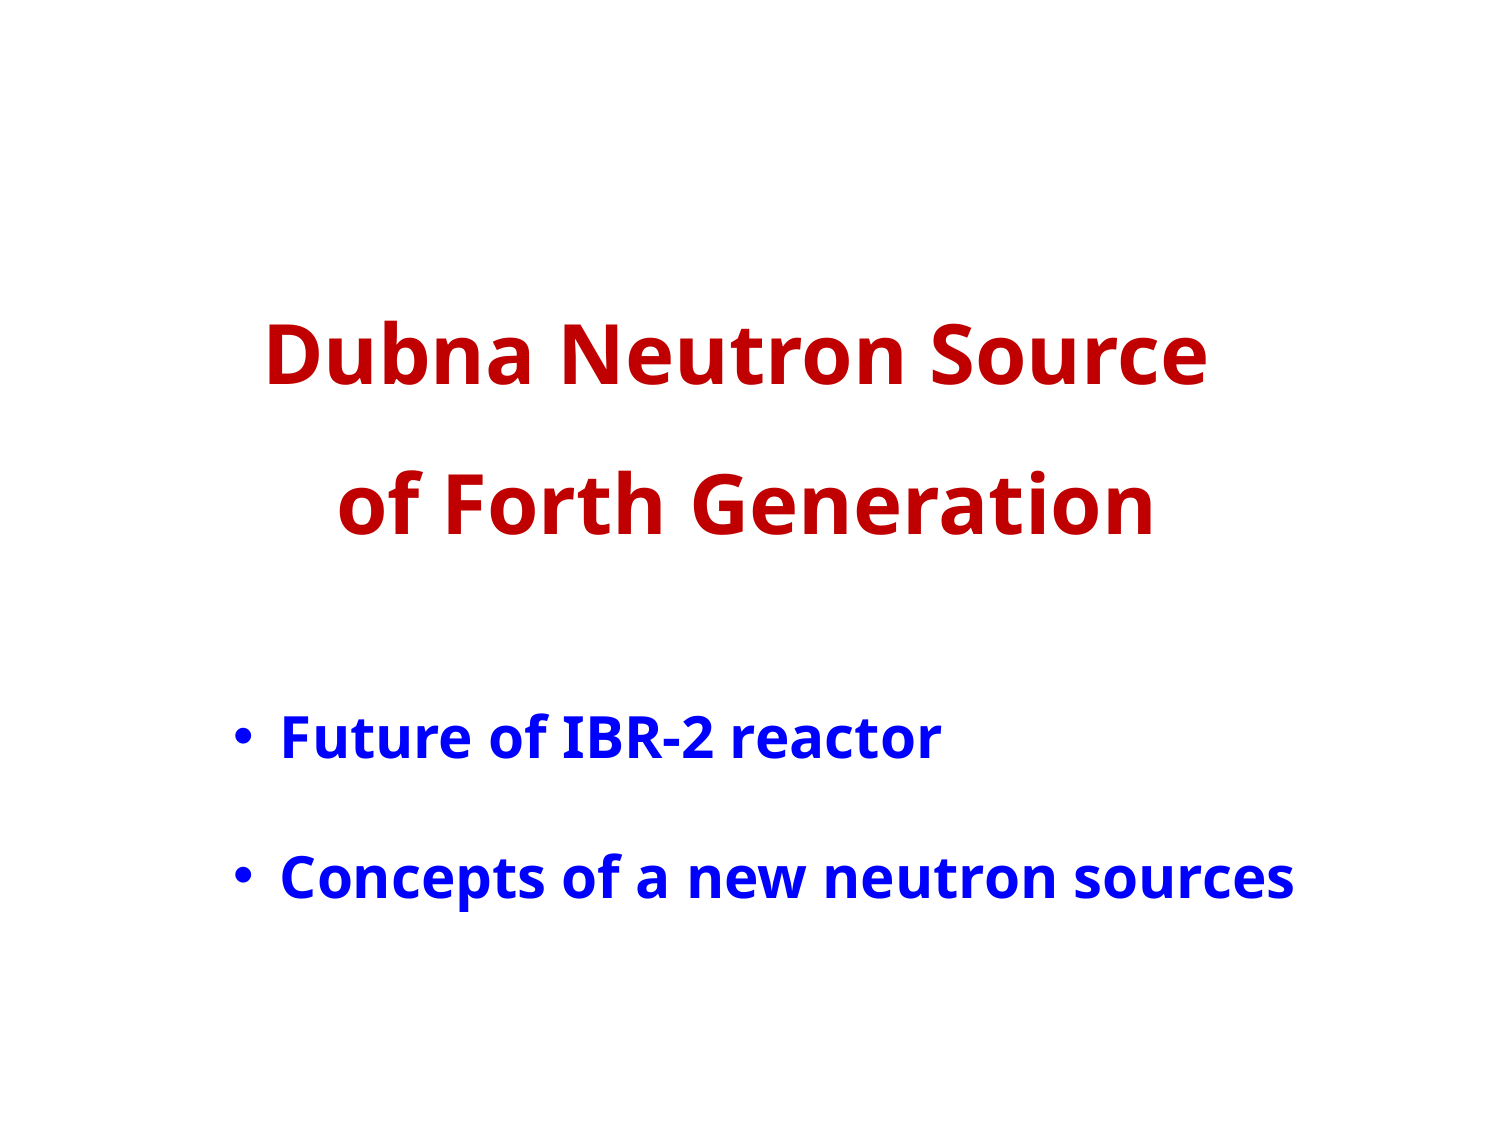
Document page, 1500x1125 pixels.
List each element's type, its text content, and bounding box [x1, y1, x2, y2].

text_box Dubna Neutron Source of Forth Generation [0, 243, 1495, 559]
text_box Future of IBR-2 reactor Concepts of a new neutron sources [218, 692, 1341, 918]
